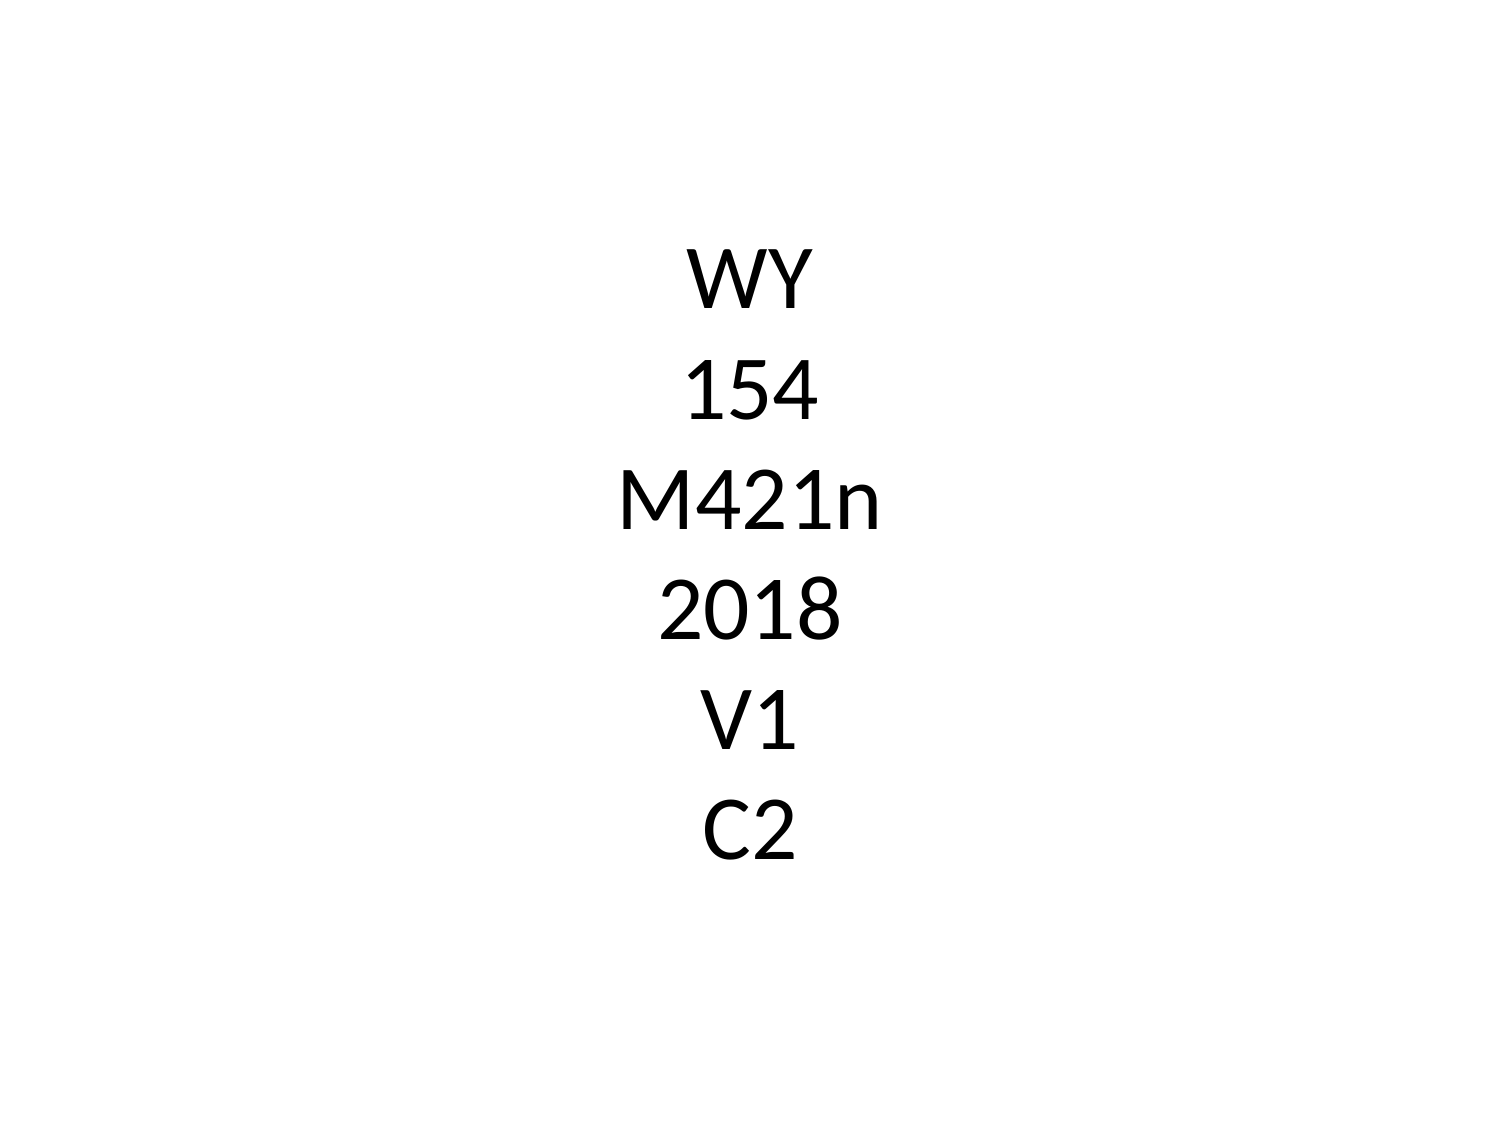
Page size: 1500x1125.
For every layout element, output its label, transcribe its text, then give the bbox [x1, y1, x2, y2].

title WY 154 M421n 2018 V1 C2 [75, 45, 1425, 1050]
